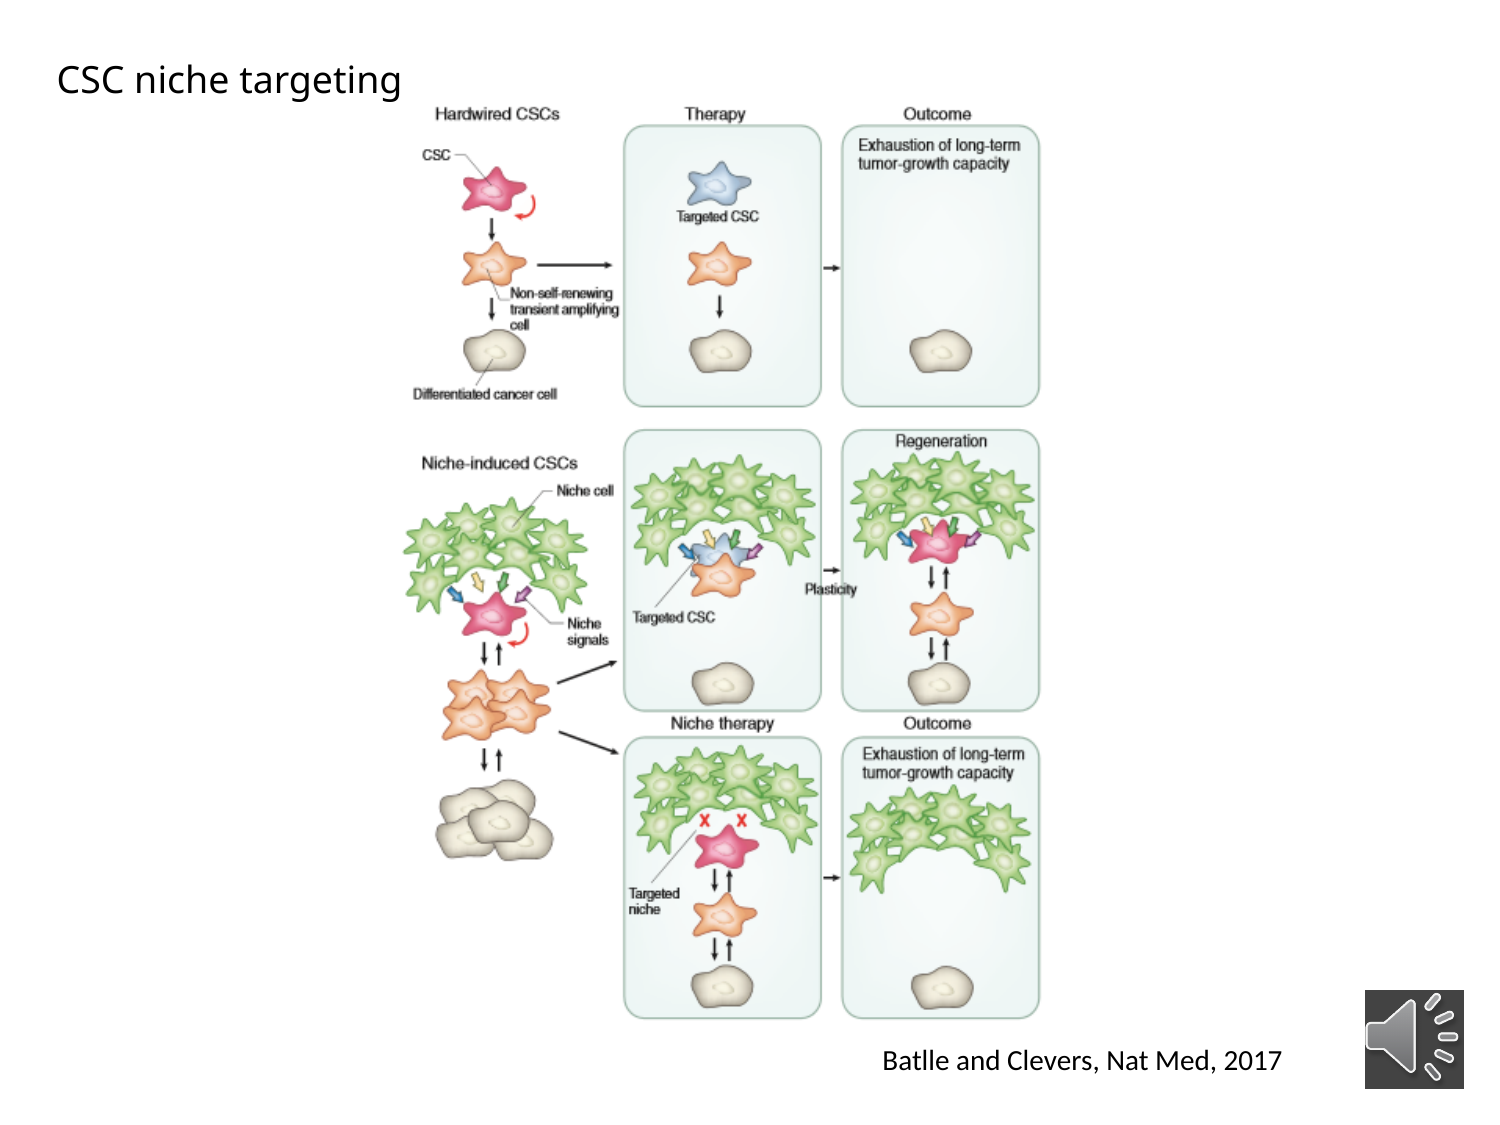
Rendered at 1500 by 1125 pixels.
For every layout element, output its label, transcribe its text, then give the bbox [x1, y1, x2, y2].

text_box CSC niche targeting [41, 3, 418, 109]
picture [390, 87, 1057, 1038]
text_box Batlle and Clevers, Nat Med, 2017 [874, 1034, 1291, 1084]
picture [1364, 989, 1465, 1090]
